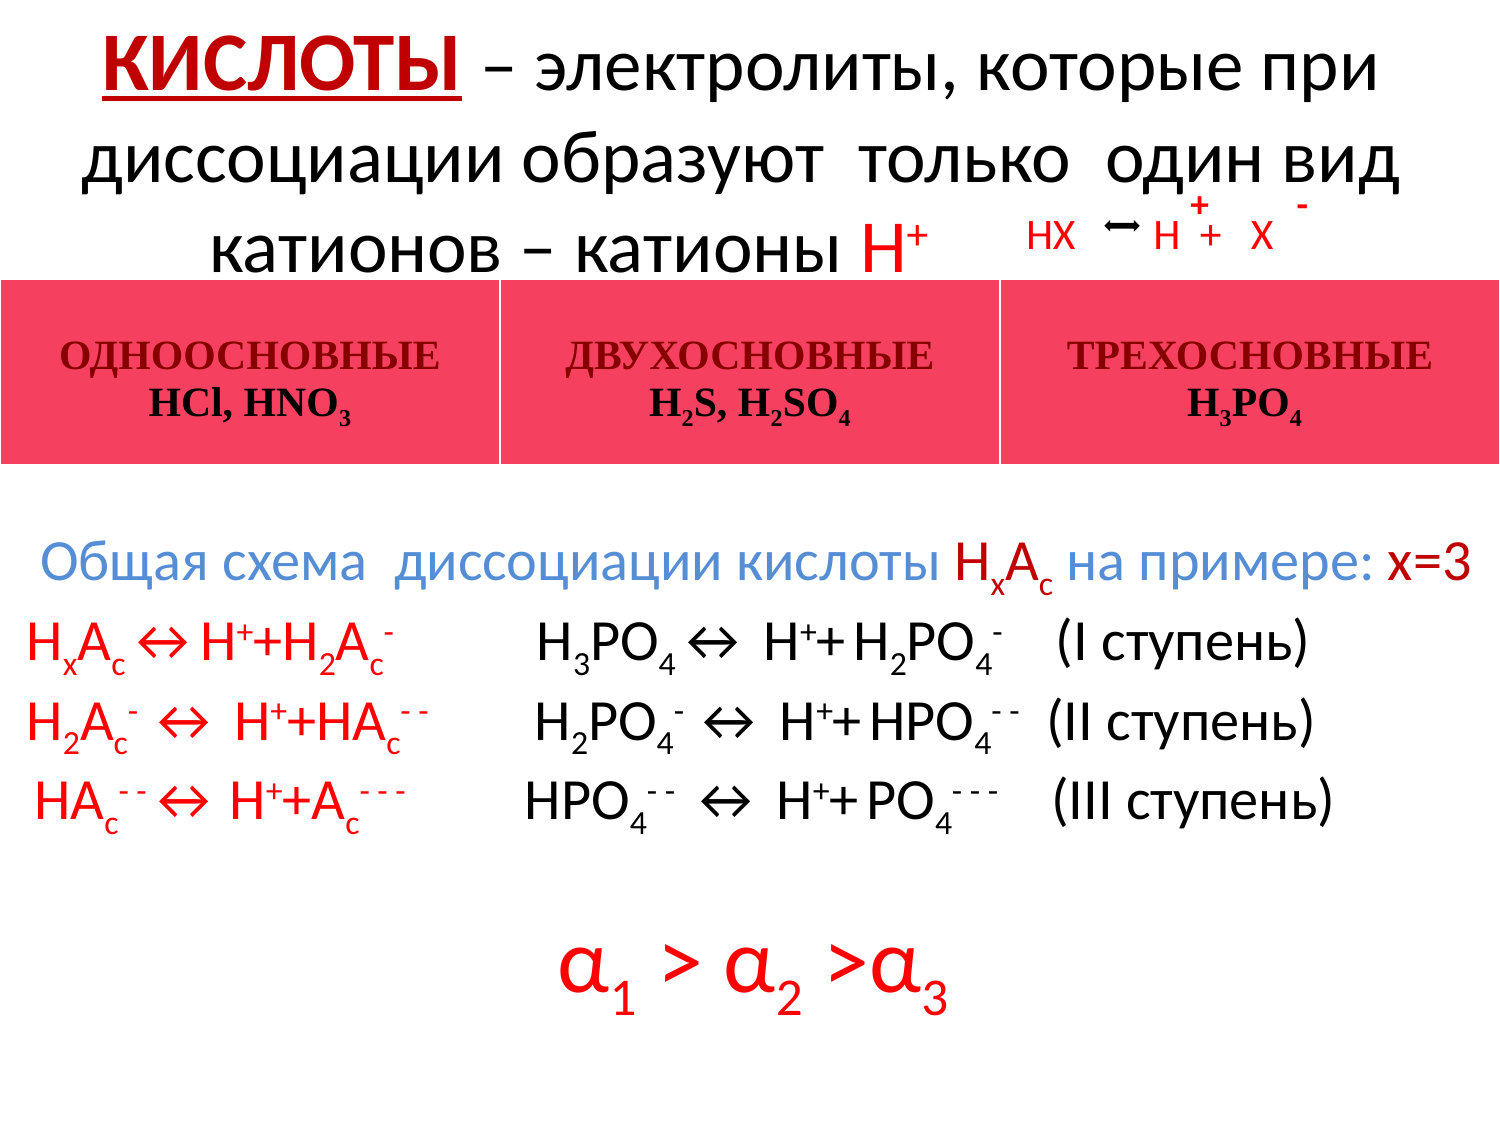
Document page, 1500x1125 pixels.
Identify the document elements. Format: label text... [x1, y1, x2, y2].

text_box [1102, 217, 1142, 234]
table_header ТРЕХОСНОВНЫЕ H3PO4 [1001, 280, 1499, 464]
text_box КИСЛОТЫ – электролиты, которые при диссоциации образуют только один вид катионов – катионы Н+ HX H + Х [0, 0, 1471, 278]
text_box + [1175, 172, 1225, 233]
table_header ДВУХОСНОВНЫЕ H2S, H2SO4 [501, 280, 999, 464]
text_box Общая схема диссоциации кислоты НхАс на примере: х=3 НхАс↔Н++Н2Ас- H3PO4↔ Н++ H2PO4- (I ступень) Н2Ас- ↔ Н++НАс- - H2PO4- ↔ Н++ HPO4- - (II ступень) НАс- -↔ Н++Ас- - - HPO4- - ↔ Н++ PO4- - - (III ступень) [0, 515, 1500, 849]
text_box α1 ˃ α2 ˃α3 [371, 893, 1122, 1125]
text_box - [1281, 172, 1324, 233]
table_header ОДНООСНОВНЫЕ HCl, HNO3 [1, 280, 499, 464]
